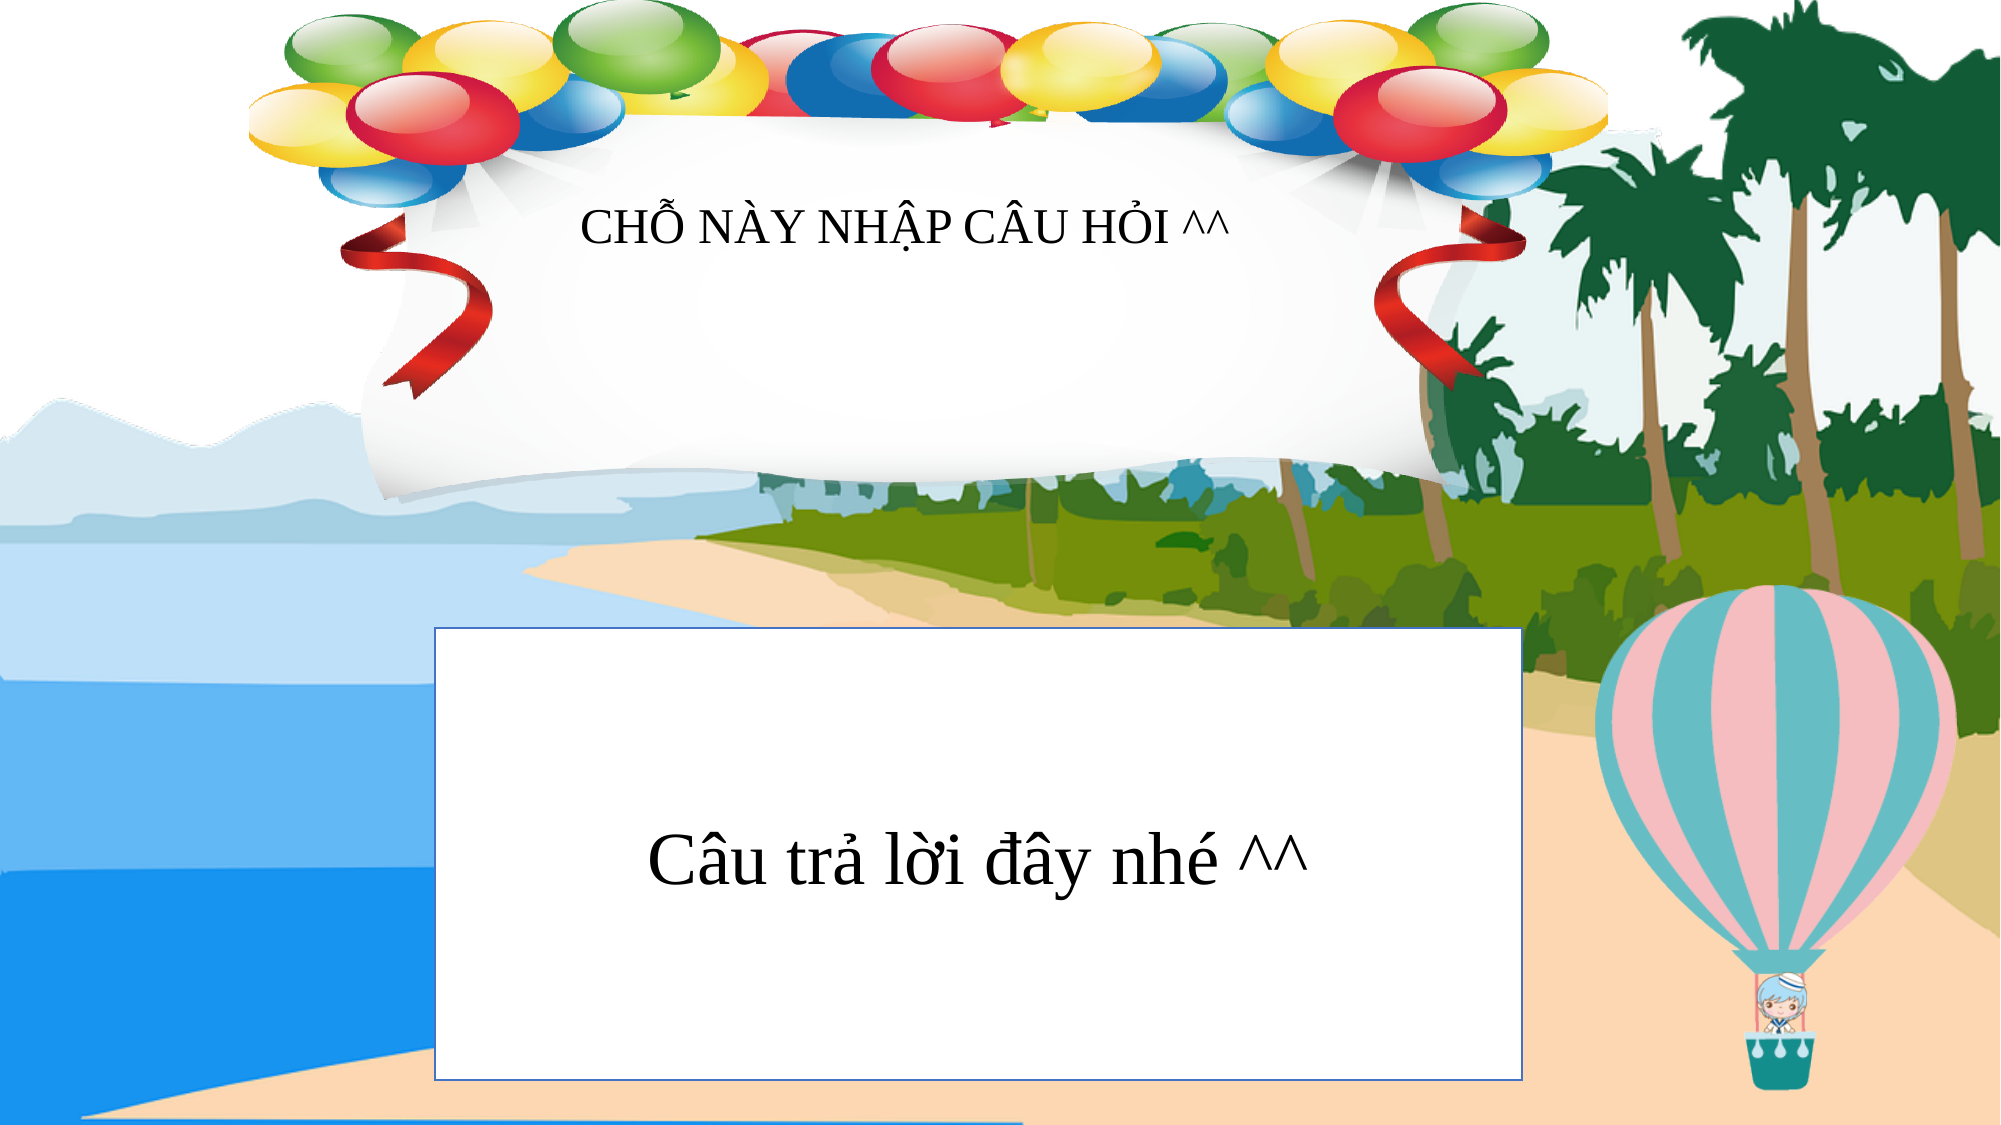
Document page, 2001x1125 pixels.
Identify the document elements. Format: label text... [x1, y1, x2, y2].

picture [0, 0, 2001, 1125]
text_box Câu trả lời đây nhé ^^ [434, 627, 1523, 1081]
